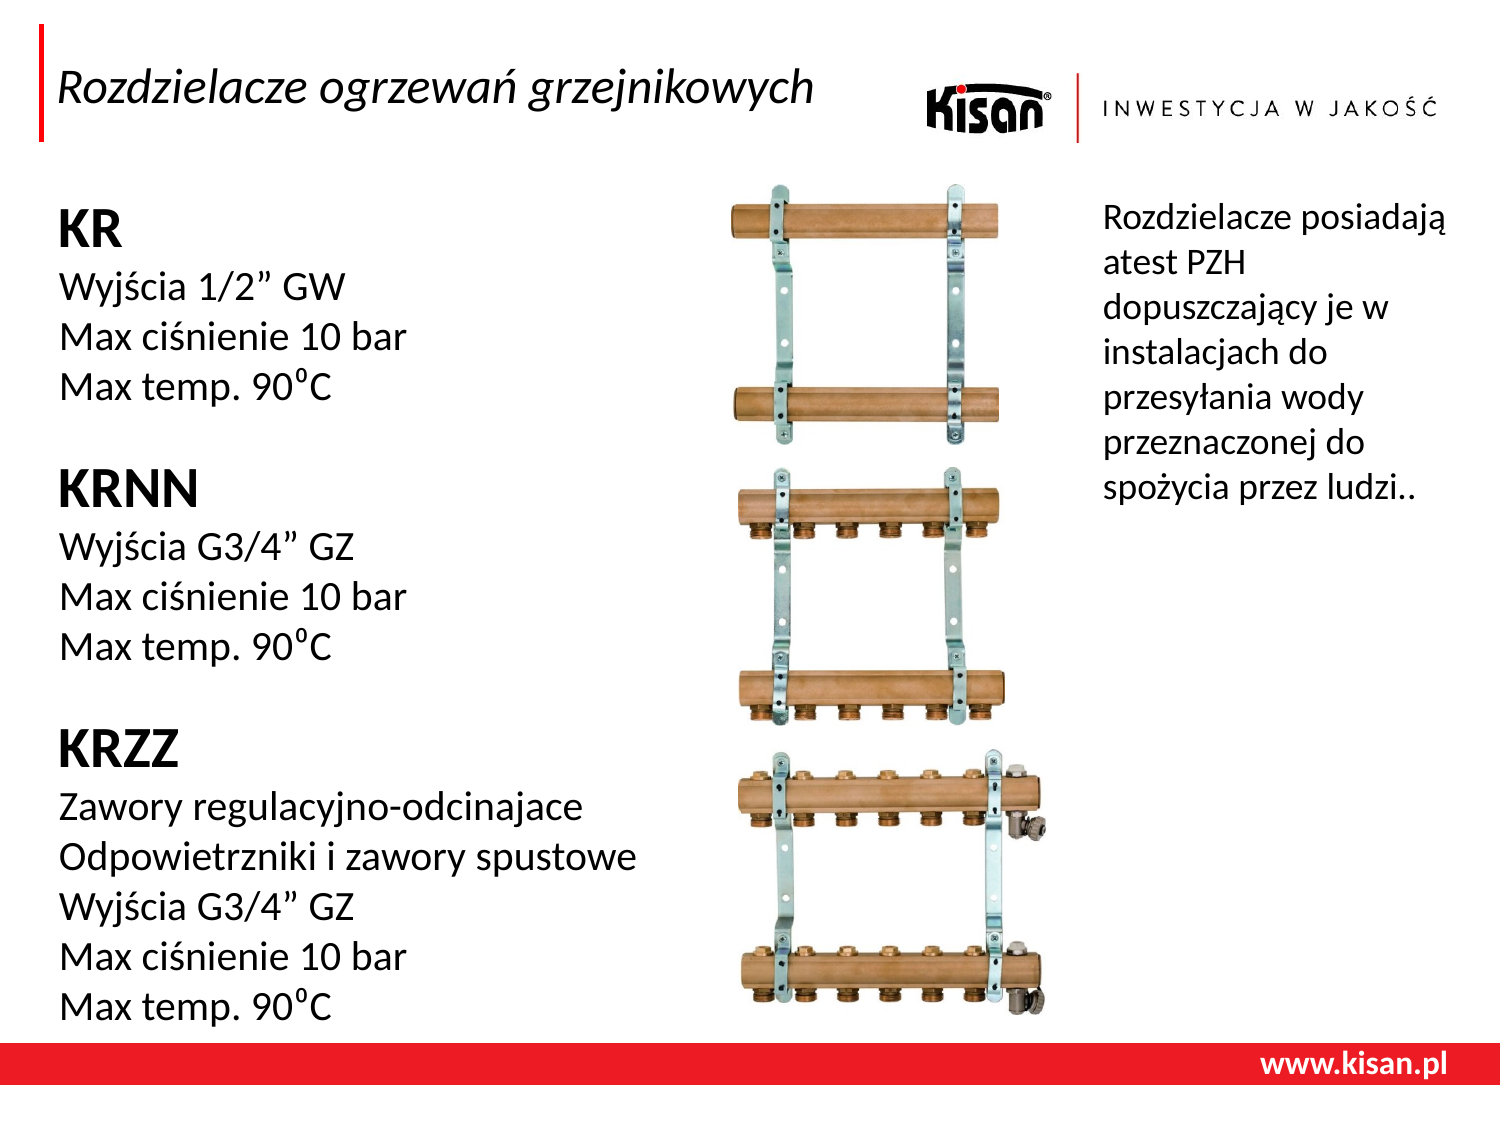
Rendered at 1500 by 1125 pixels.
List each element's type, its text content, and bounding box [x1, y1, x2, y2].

picture [737, 467, 1005, 727]
picture [737, 749, 1046, 1015]
picture [731, 184, 999, 446]
title Rozdzielacze ogrzewań grzejnikowych [41, 6, 904, 72]
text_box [0, 73, 1500, 1090]
